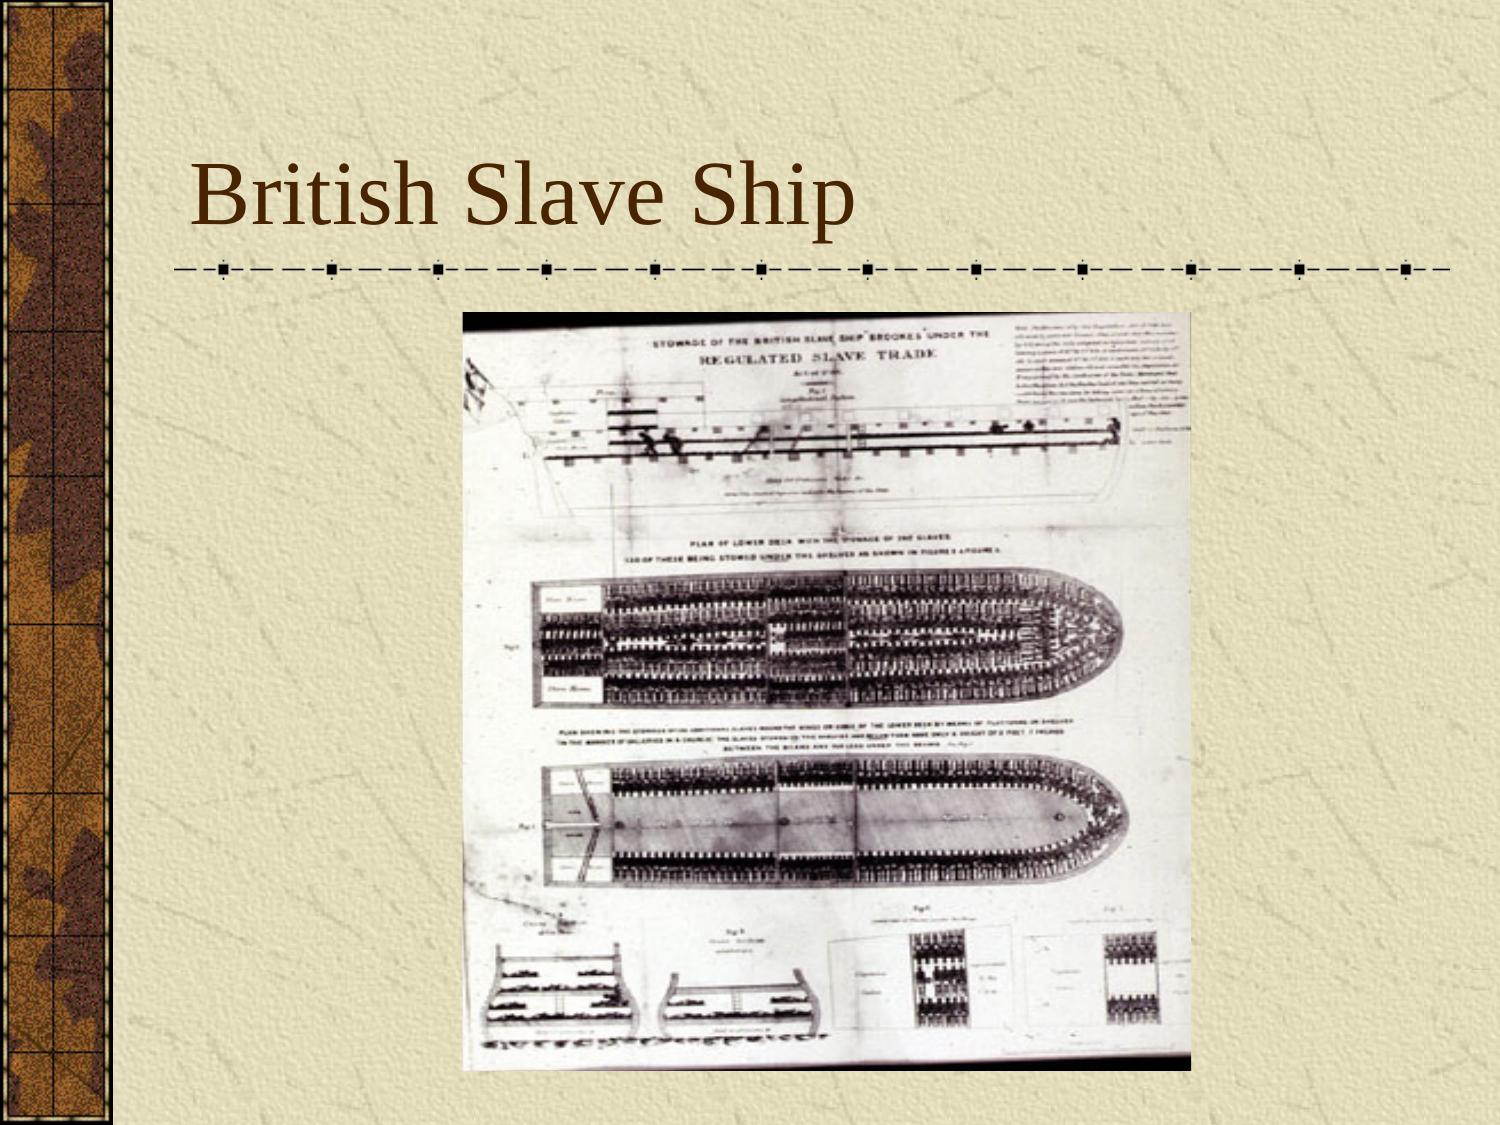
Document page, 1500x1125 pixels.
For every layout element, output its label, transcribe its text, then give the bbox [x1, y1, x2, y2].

picture [0, 0, 1500, 1125]
title British Slave Ship [174, 62, 1450, 250]
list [462, 312, 1197, 1073]
